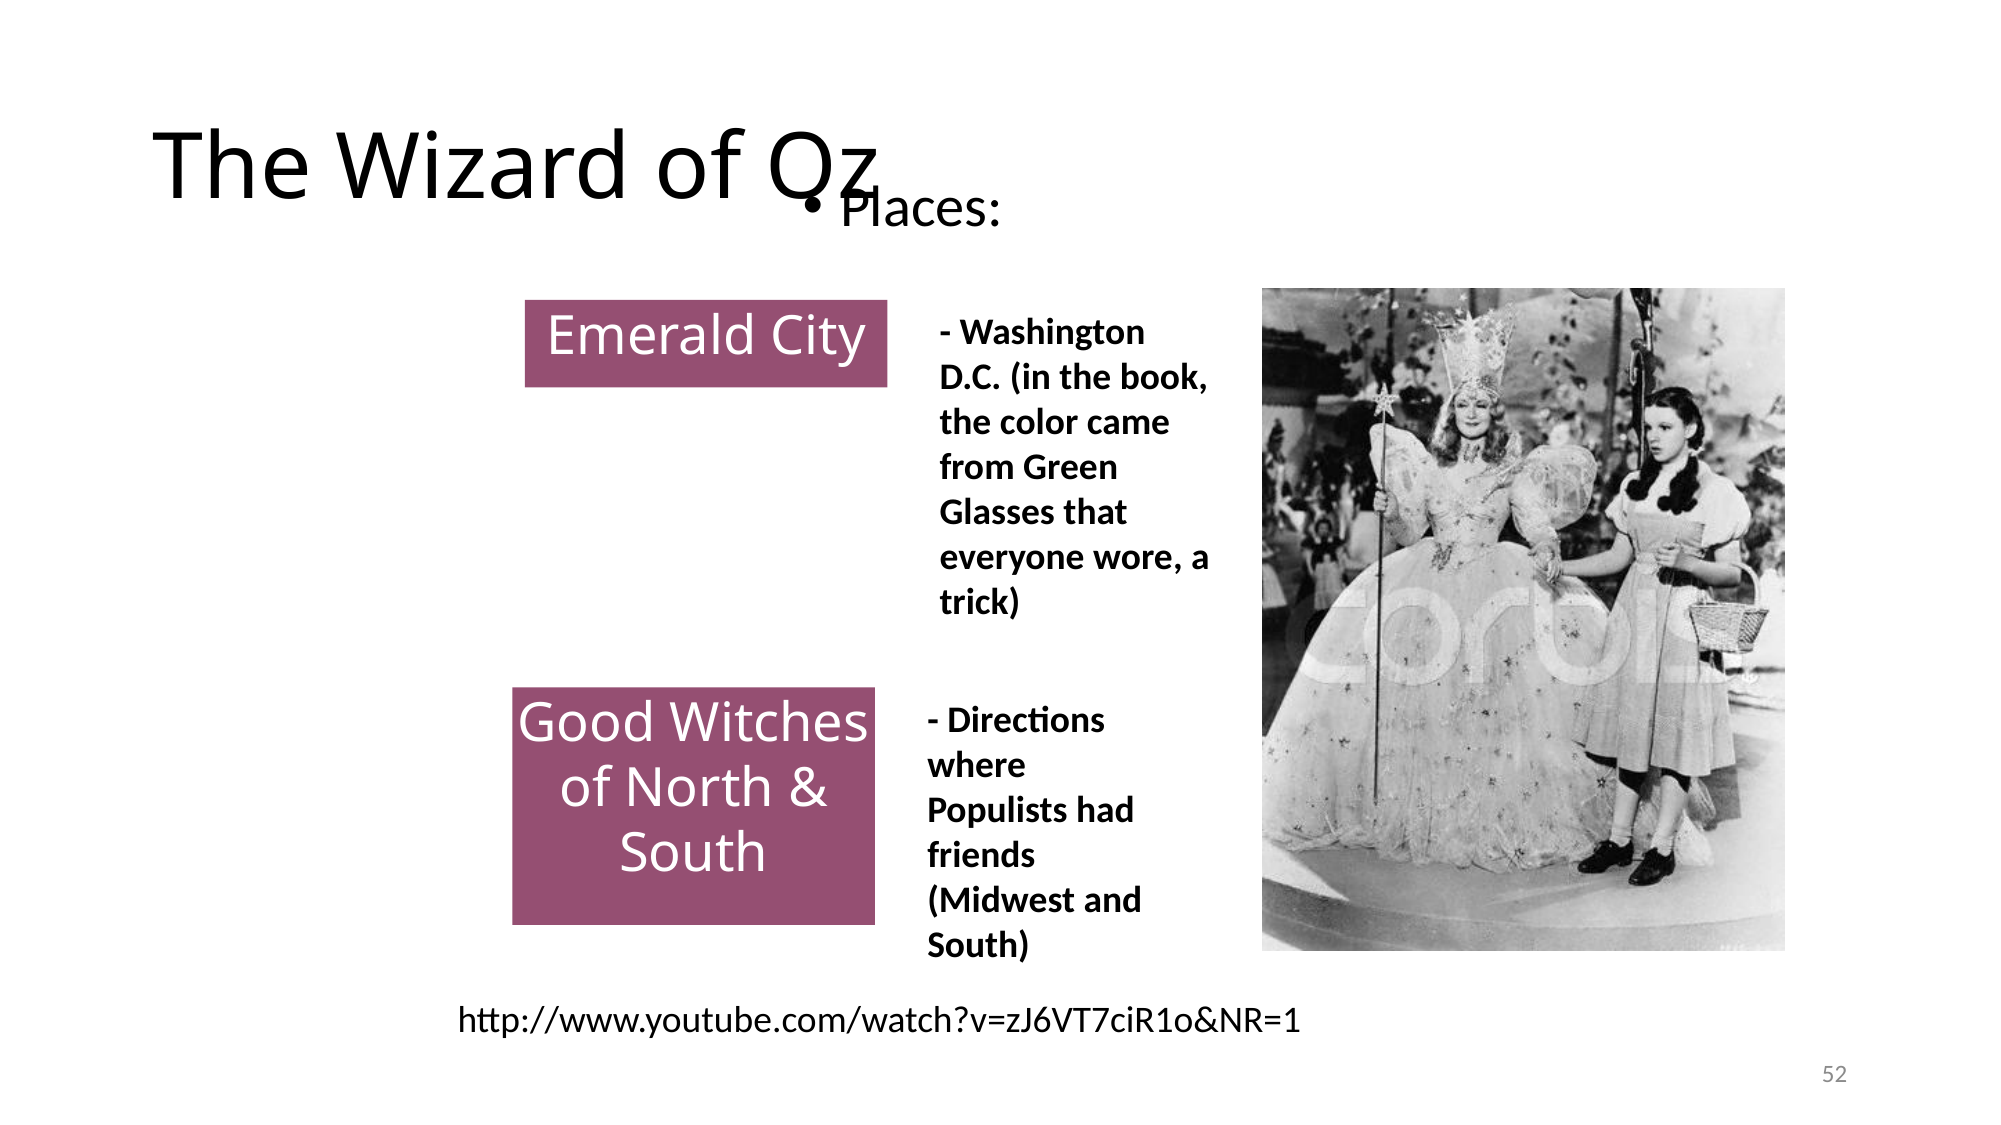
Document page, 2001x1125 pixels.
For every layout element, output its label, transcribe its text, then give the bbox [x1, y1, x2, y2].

text_box - Directions where Populists had friends (Midwest and South) [912, 687, 1188, 973]
list Places: [787, 168, 1863, 269]
slide_number 52 [1412, 1042, 1863, 1103]
text_box http://www.youtube.com/watch?v=zJ6VT7ciR1o&NR=1 [442, 987, 1317, 1048]
text_box Emerald City [524, 299, 888, 388]
picture [1262, 288, 1785, 951]
text_box - Washington D.C. (in the book, the color came from Green Glasses that everyone wore, a trick) [924, 299, 1225, 630]
text_box Good Witches of North & South [512, 687, 875, 925]
title The Wizard of Oz [137, 59, 1863, 278]
